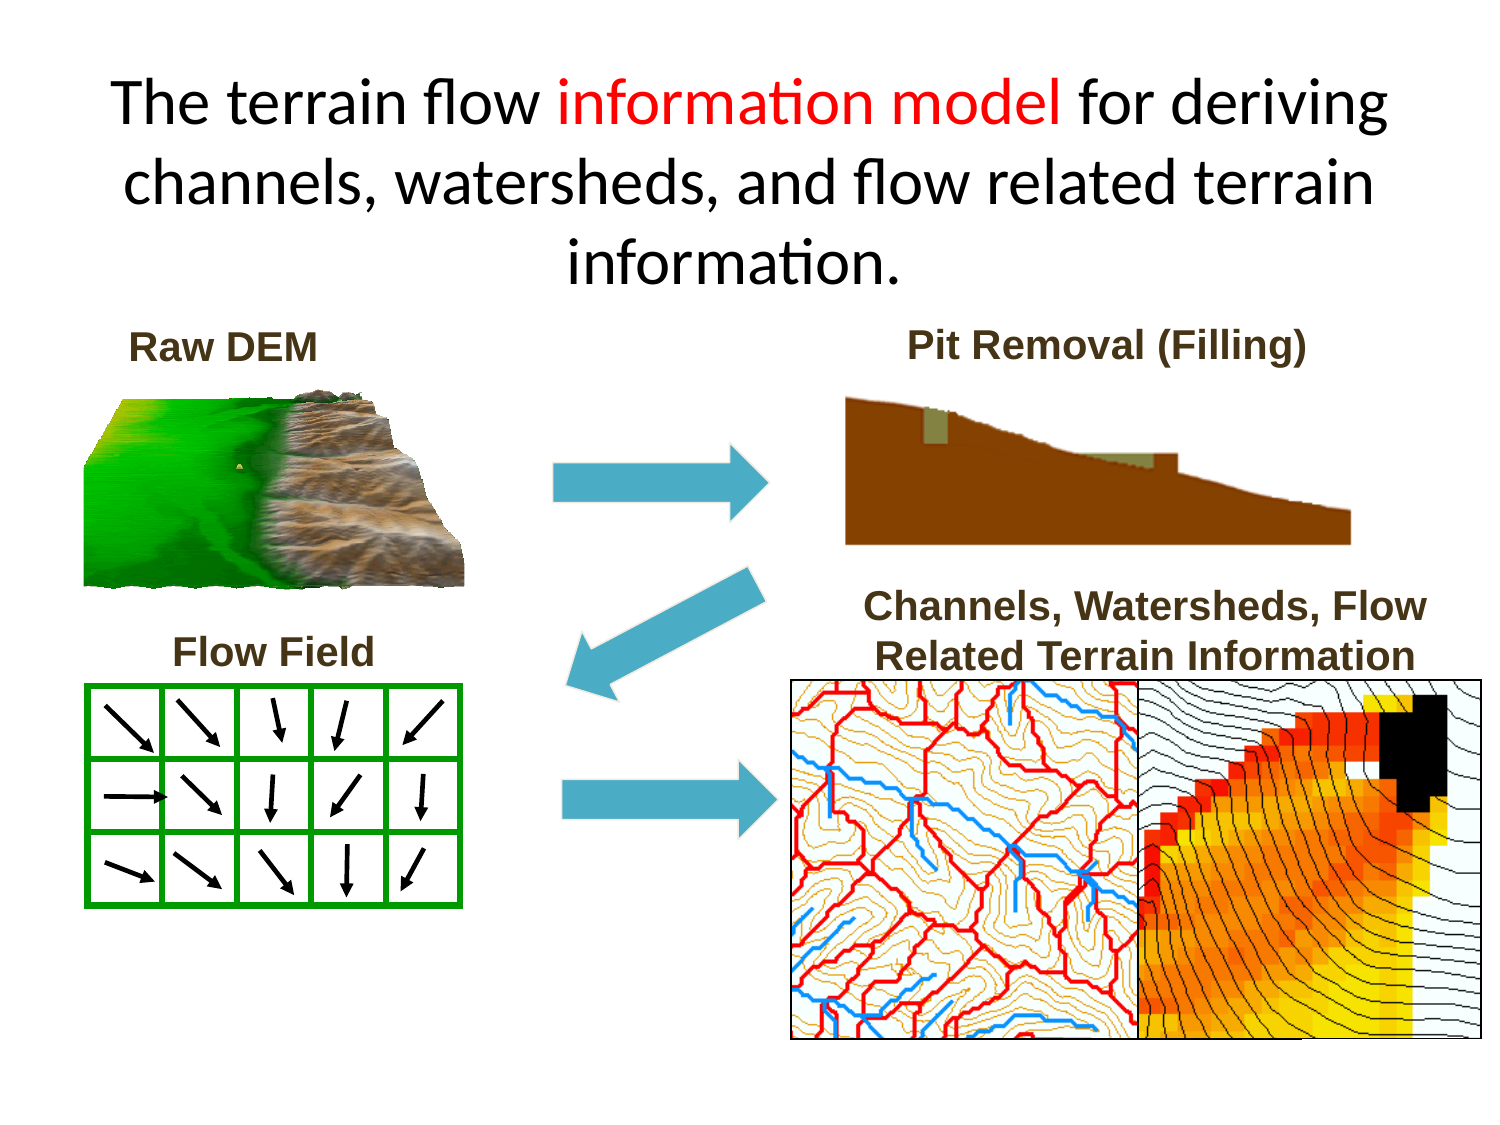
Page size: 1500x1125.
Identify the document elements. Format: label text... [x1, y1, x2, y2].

text_box Flow Field [157, 617, 391, 683]
text_box [561, 759, 779, 840]
picture [791, 680, 1481, 1039]
text_box Raw DEM [113, 312, 435, 378]
text_box Channels, Watersheds, Flow Related Terrain Information [809, 571, 1482, 679]
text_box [87, 685, 461, 906]
picture [844, 391, 1359, 552]
text_box [552, 442, 770, 523]
text_box [565, 566, 767, 703]
text_box Pit Removal (Filling) [892, 310, 1323, 376]
picture [83, 386, 465, 594]
title The terrain flow information model for deriving channels, watersheds, and flow related terrain information. [0, 25, 1500, 331]
